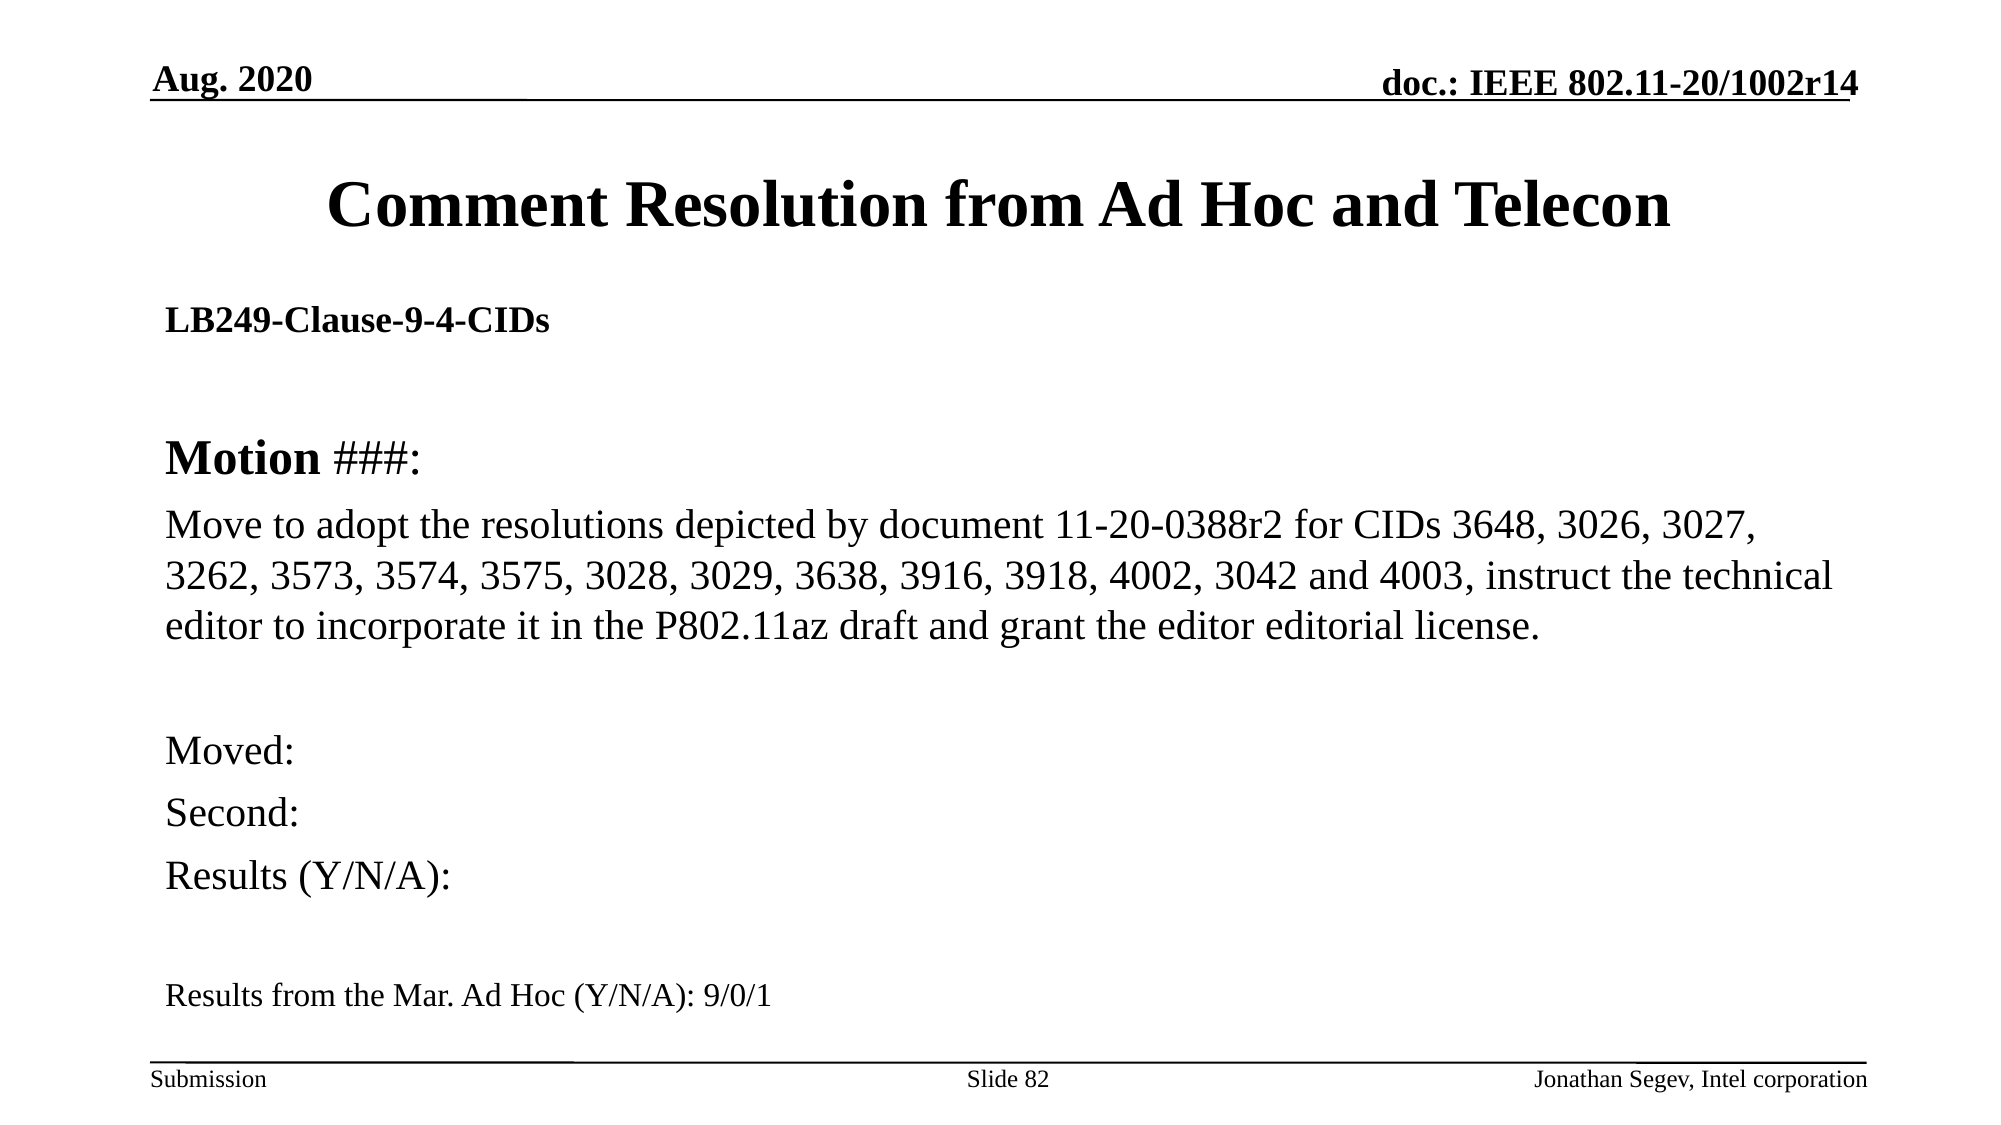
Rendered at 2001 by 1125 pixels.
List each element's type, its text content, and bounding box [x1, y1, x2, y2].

title Comment Resolution from Ad Hoc and Telecon [149, 112, 1850, 286]
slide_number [152, 54, 563, 100]
slide_number Slide 82 [950, 1061, 1067, 1123]
footer Jonathan Segev, Intel corporation [1171, 1061, 1869, 1093]
list LB249-Clause-9-4-CIDs Motion ###: Move to adopt the resolutions depicted by document 11-20-0388r2 for CIDs 3648, 3026, 3027, 3262, 3573, 3574, 3575, 3028, 3029, 3638, 3916, 3918, 4002, 3042 and 4003, instruct the technical editor to incorporate it in the P802.11az draft and grant the editor editorial license. Moved: Second: Results (Y/N/A): Results from the Mar. Ad Hoc (Y/N/A): 9/0/1 [149, 286, 1850, 1000]
